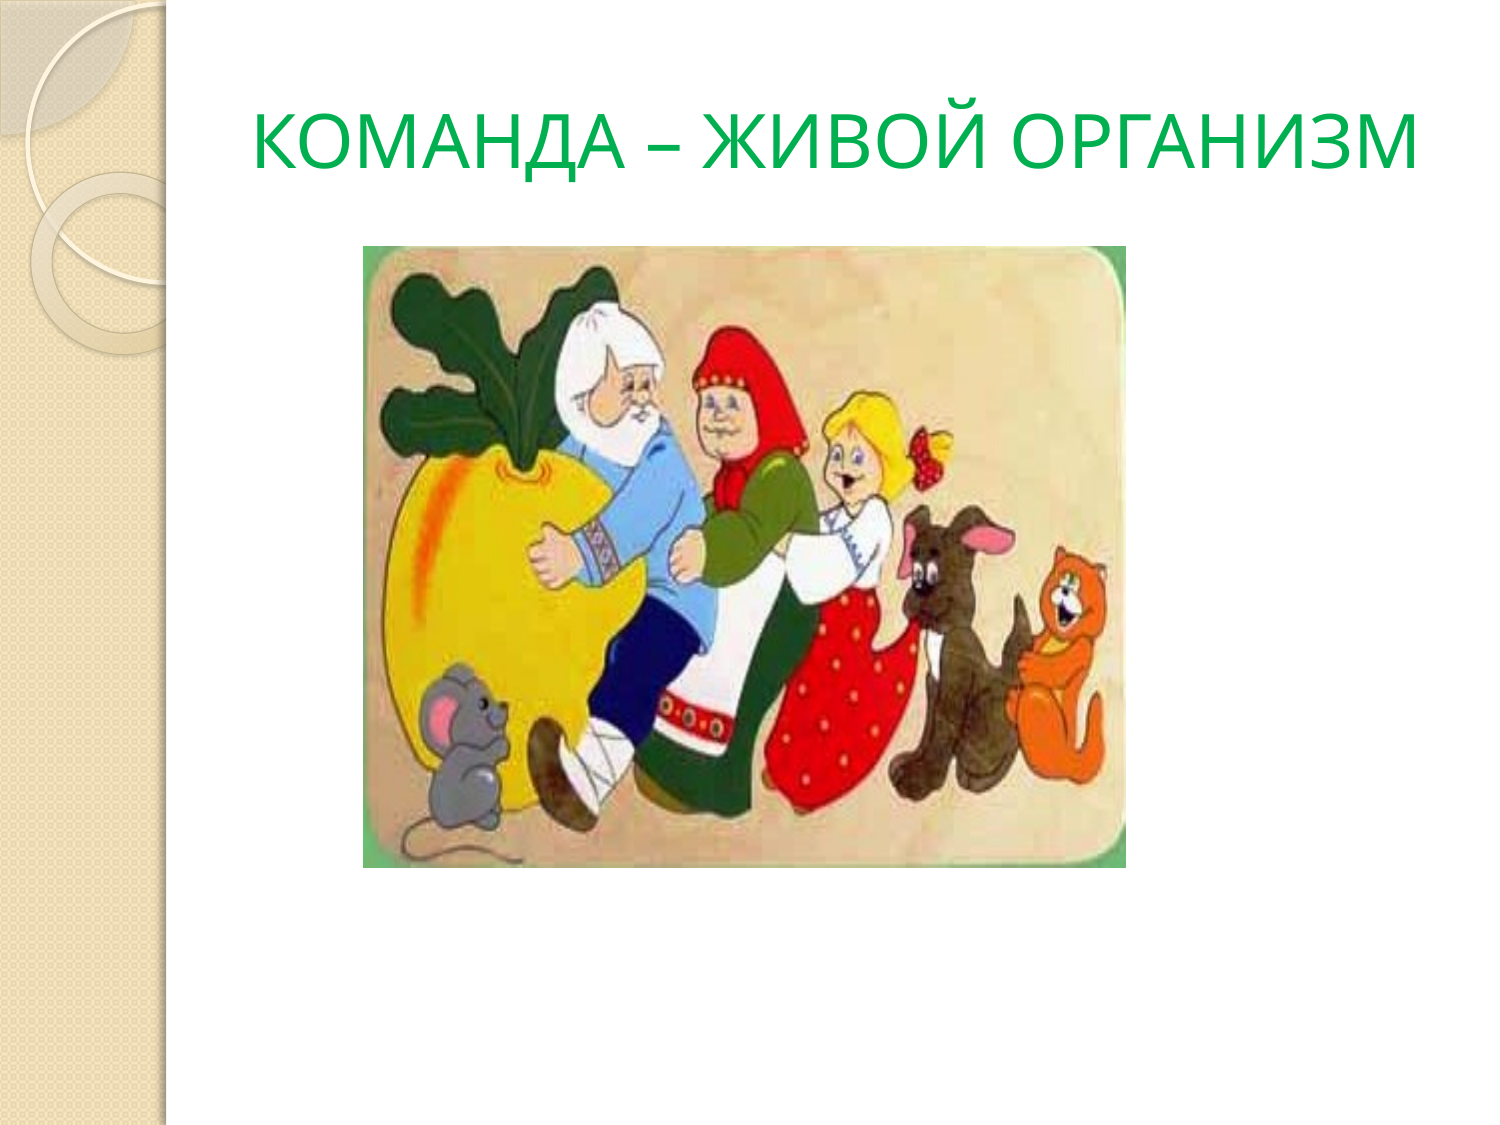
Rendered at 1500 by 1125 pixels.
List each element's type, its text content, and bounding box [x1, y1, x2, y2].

title КОМАНДА – ЖИВОЙ ОРГАНИЗМ [235, 45, 1466, 233]
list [363, 245, 1126, 868]
